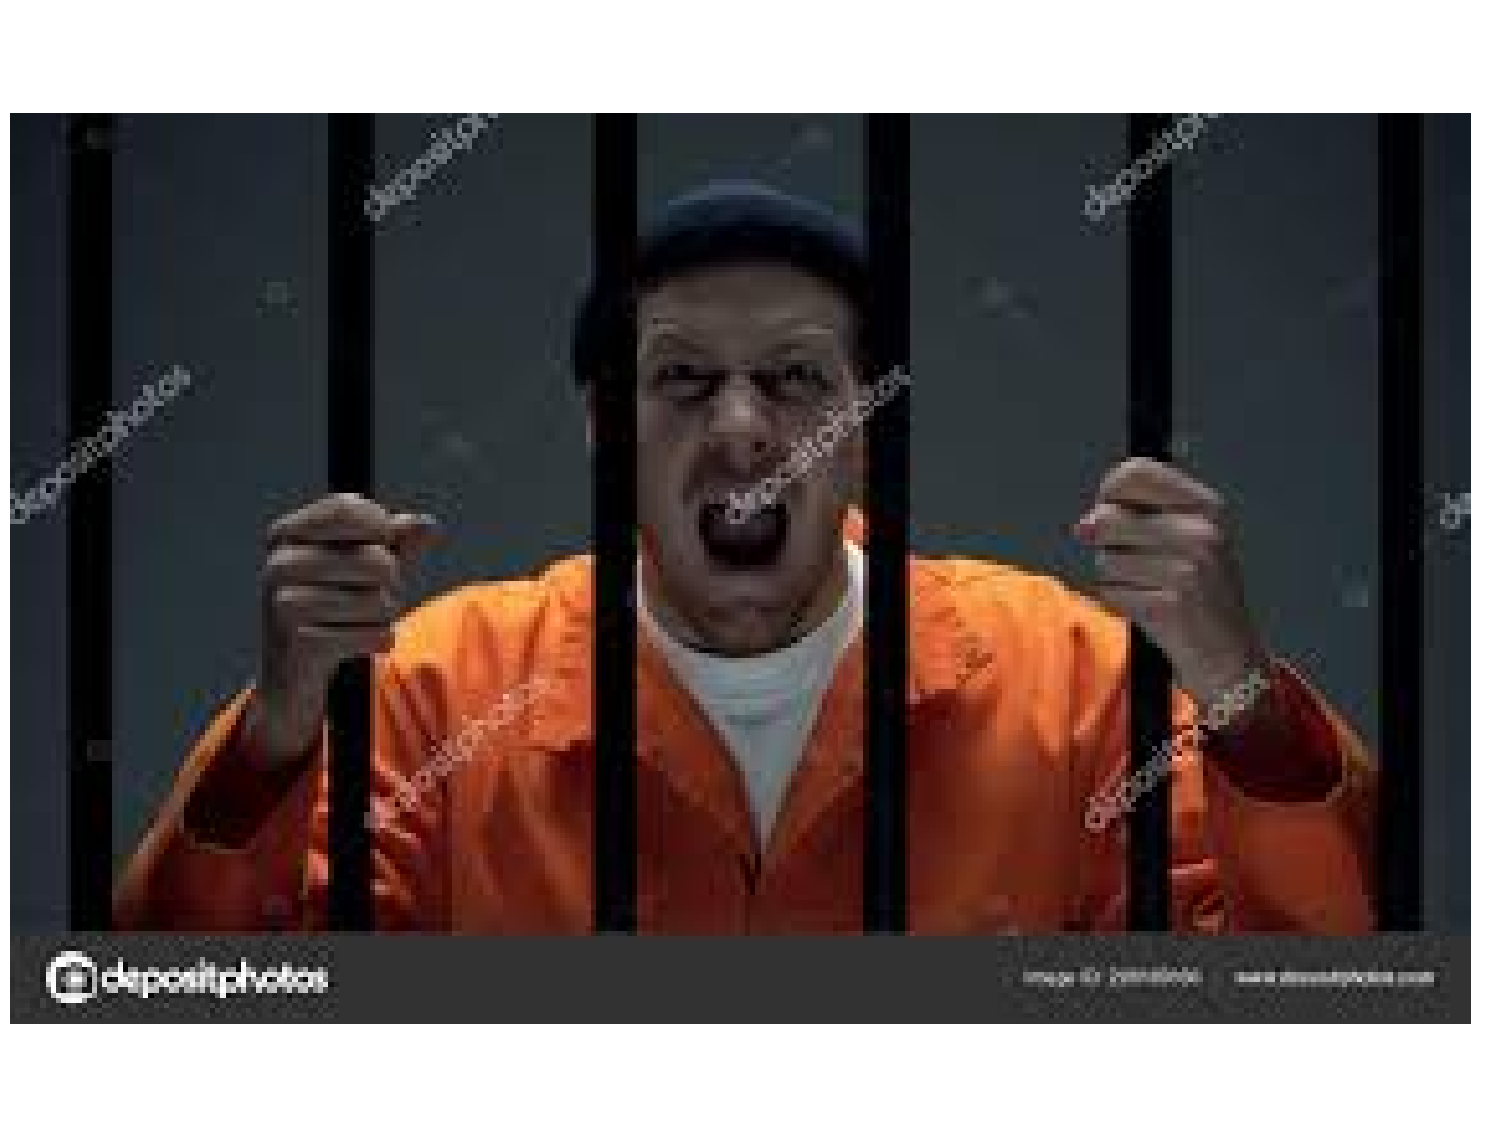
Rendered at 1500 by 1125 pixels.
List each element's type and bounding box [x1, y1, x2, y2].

picture [10, 113, 1471, 1024]
